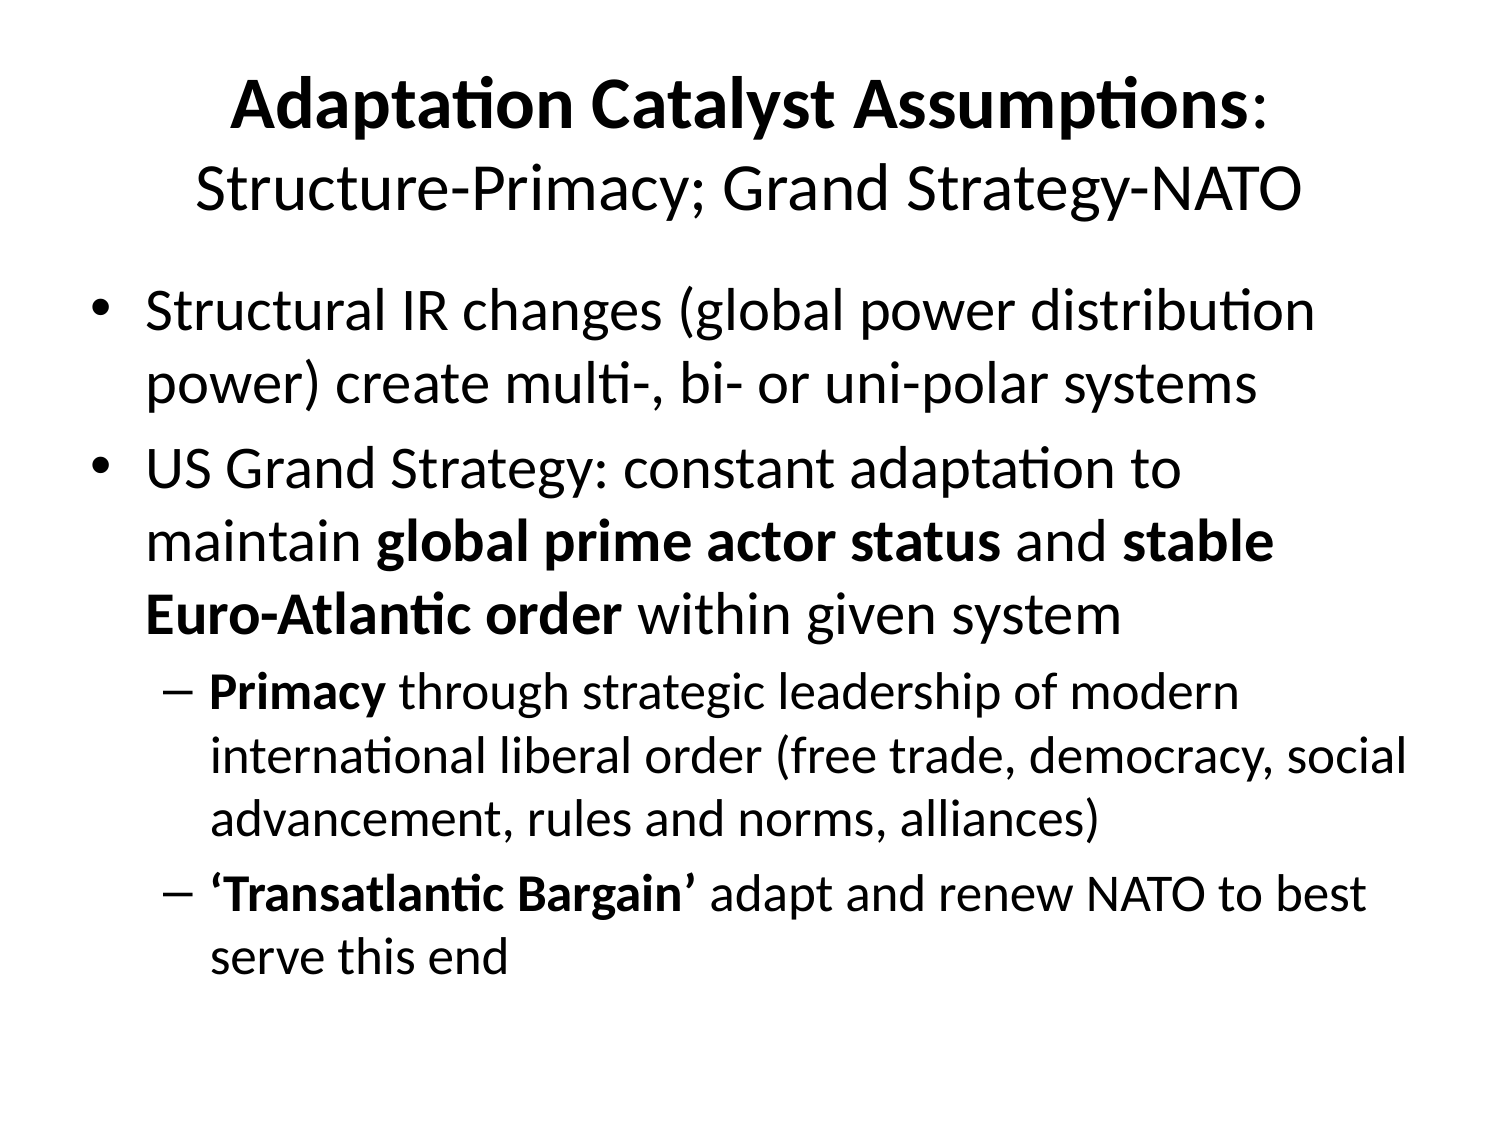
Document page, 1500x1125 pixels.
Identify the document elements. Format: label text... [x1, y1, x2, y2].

title Adaptation Catalyst Assumptions: Structure-Primacy; Grand Strategy-NATO [75, 45, 1425, 233]
list Structural IR changes (global power distribution power) create multi-, bi- or uni-polar systems US Grand Strategy: constant adaptation to maintain global prime actor status and stable Euro-Atlantic order within given system Primacy through strategic leadership of modern international liberal order (free trade, democracy, social advancement, rules and norms, alliances) ‘Transatlantic Bargain’ adapt and renew NATO to best serve this end [75, 262, 1425, 1005]
